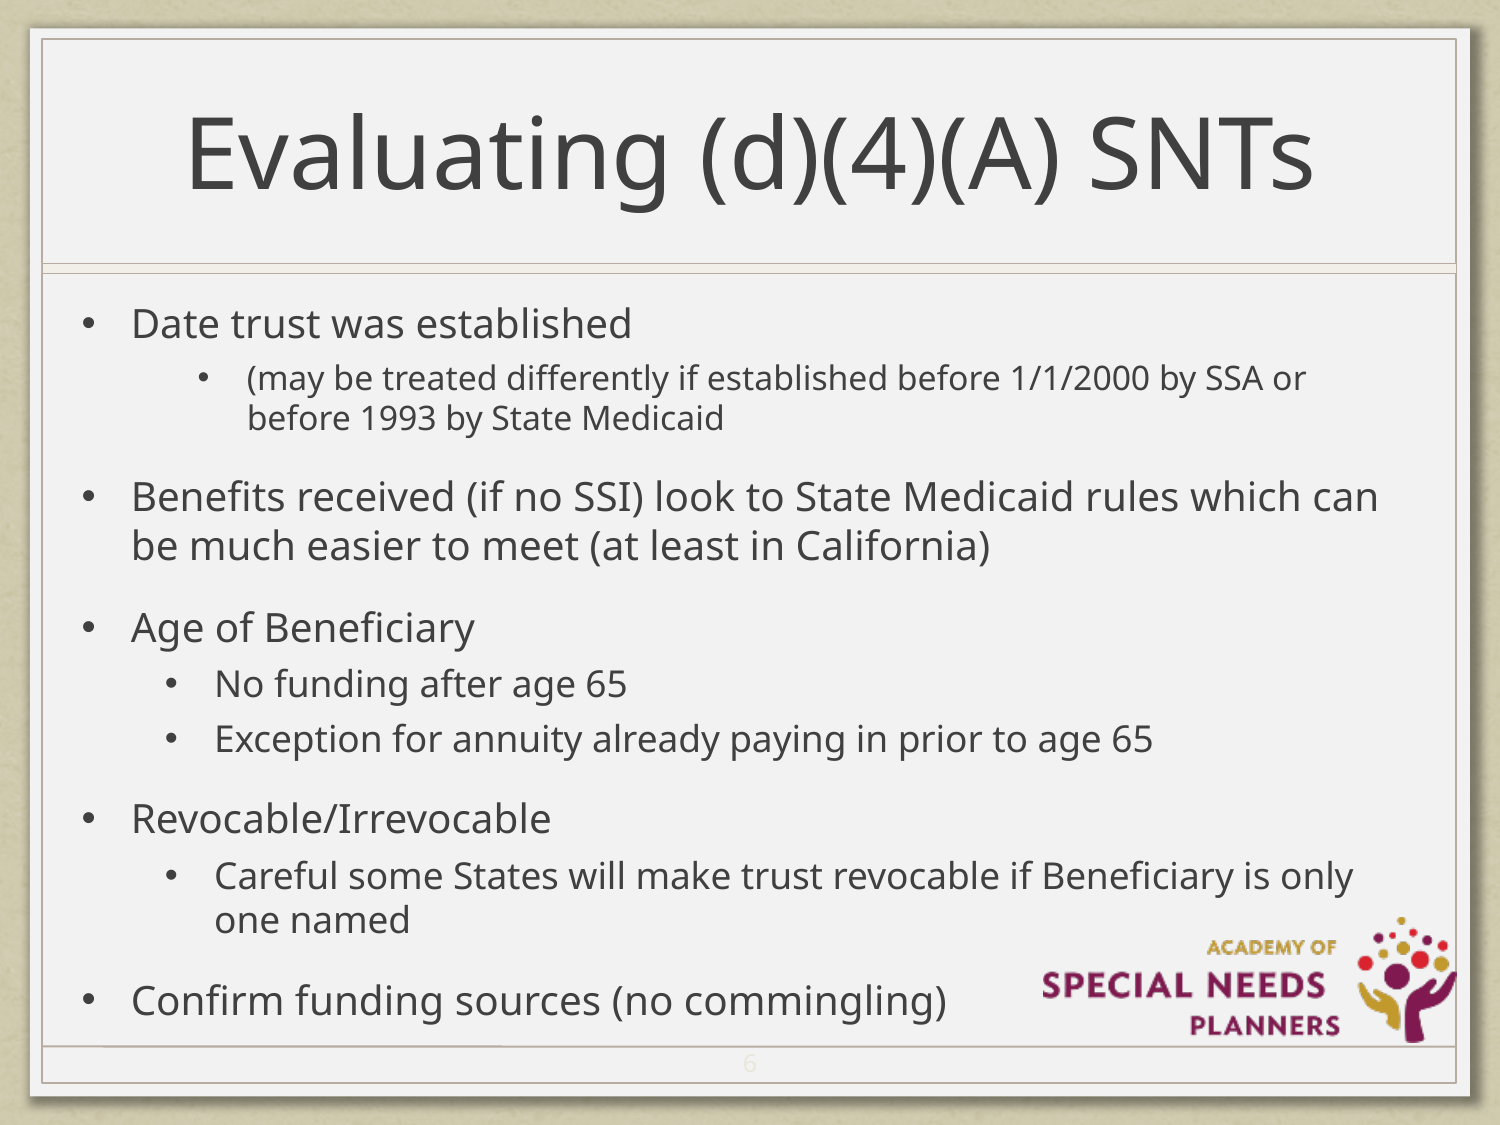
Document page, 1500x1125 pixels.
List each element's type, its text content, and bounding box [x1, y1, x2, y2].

picture [1043, 917, 1457, 1043]
list Date trust was established (may be treated differently if established before 1/1/2000 by SSA or before 1993 by State Medicaid Benefits received (if no SSI) look to State Medicaid rules which can be much easier to meet (at least in California) Age of Beneficiary No funding after age 65 Exception for annuity already paying in prior to age 65 Revocable/Irrevocable Careful some States will make trust revocable if Beneficiary is only one named Confirm funding sources (no commingling) [66, 290, 1431, 1038]
slide_number 6 [687, 1042, 813, 1088]
title Evaluating (d)(4)(A) SNTs [147, 40, 1353, 260]
